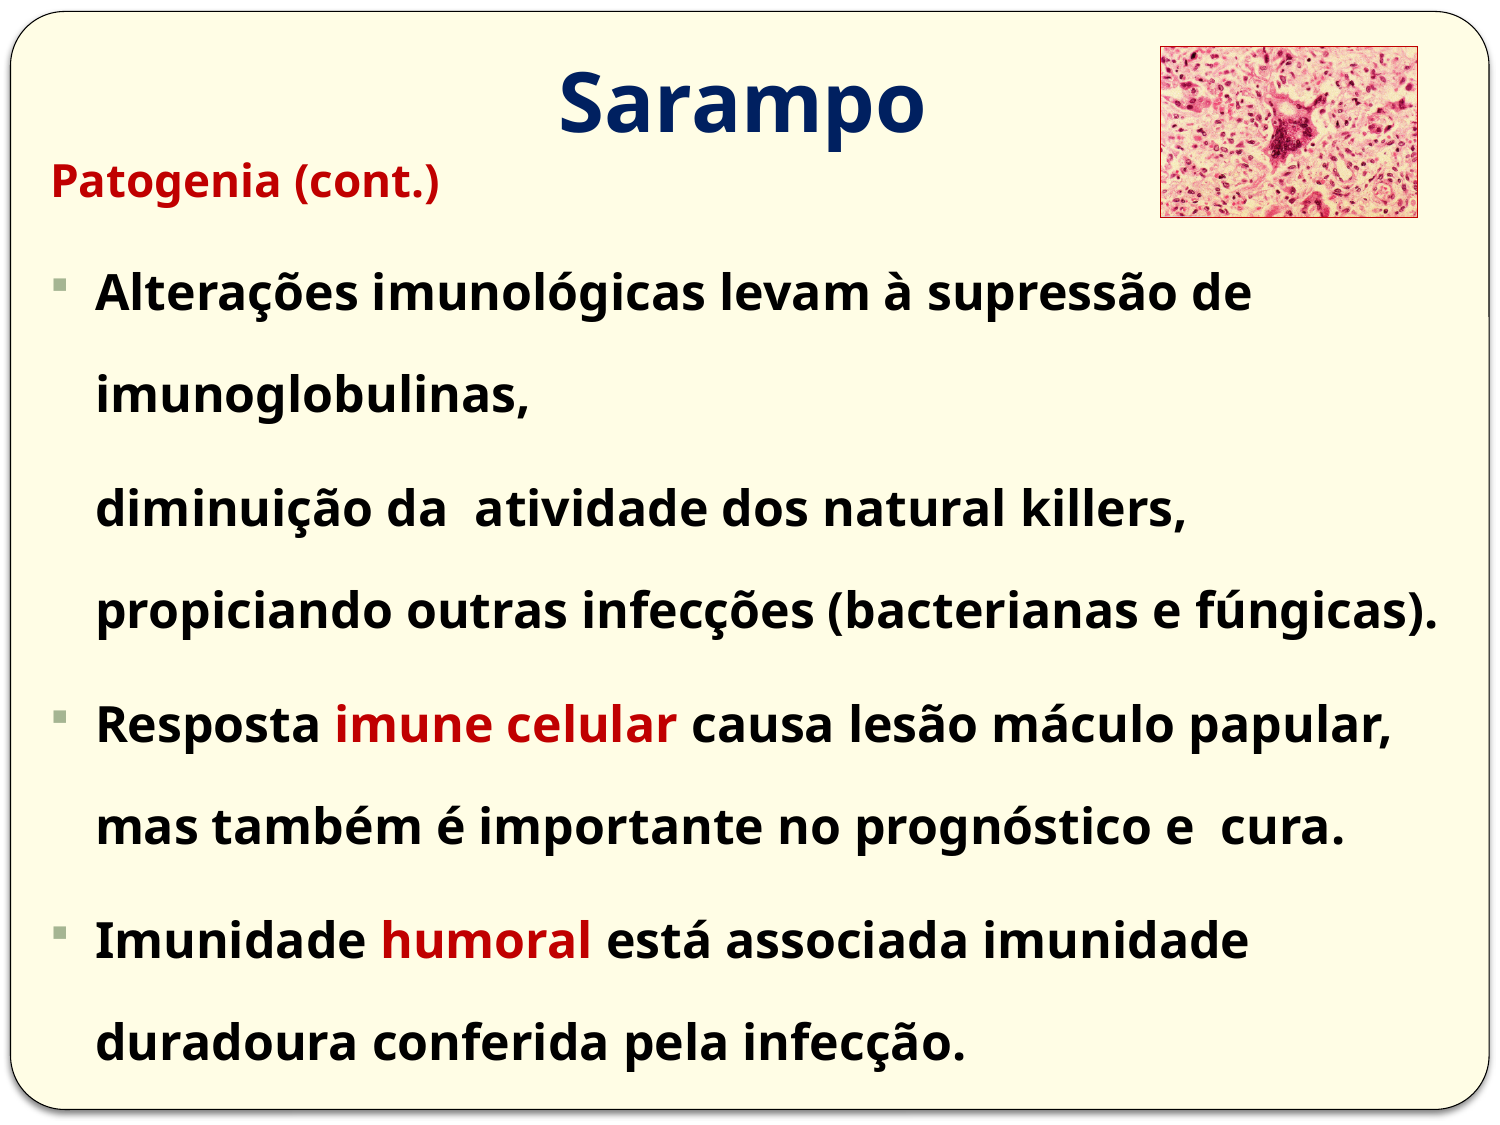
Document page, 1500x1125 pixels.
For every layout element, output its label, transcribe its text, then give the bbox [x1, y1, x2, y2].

list Patogenia (cont.) Alterações imunológicas levam à supressão de imunoglobulinas, diminuição da atividade dos natural killers, propiciando outras infecções (bacterianas e fúngicas). Resposta imune celular causa lesão máculo papular, mas também é importante no prognóstico e cura. Imunidade humoral está associada imunidade duradoura conferida pela infecção. [35, 105, 1477, 1055]
text_box Sarampo [105, 0, 1381, 164]
picture [1159, 46, 1419, 218]
